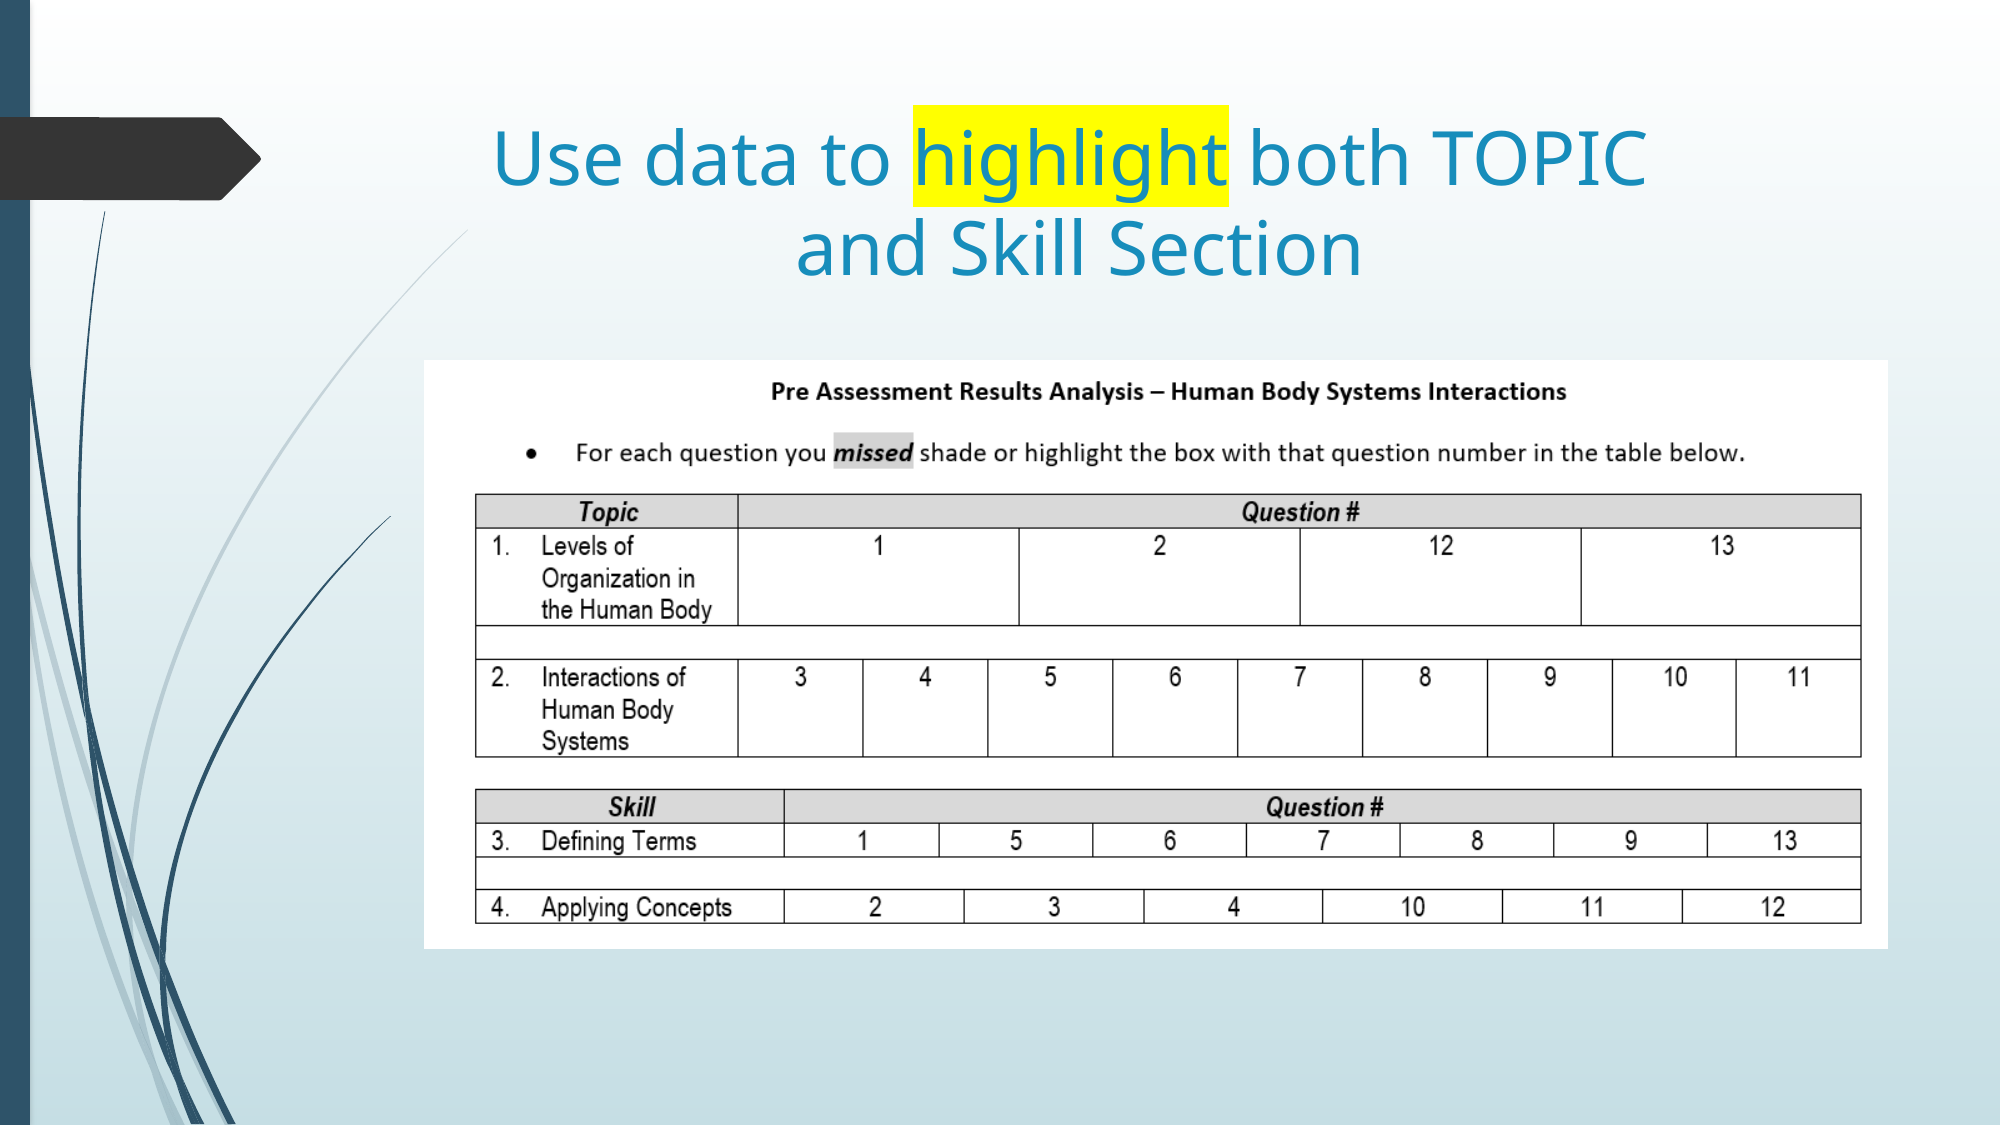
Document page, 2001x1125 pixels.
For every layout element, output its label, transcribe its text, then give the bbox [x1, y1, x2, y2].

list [424, 360, 1888, 949]
title Use data to highlight both TOPIC and Skill Section [273, 102, 1888, 313]
